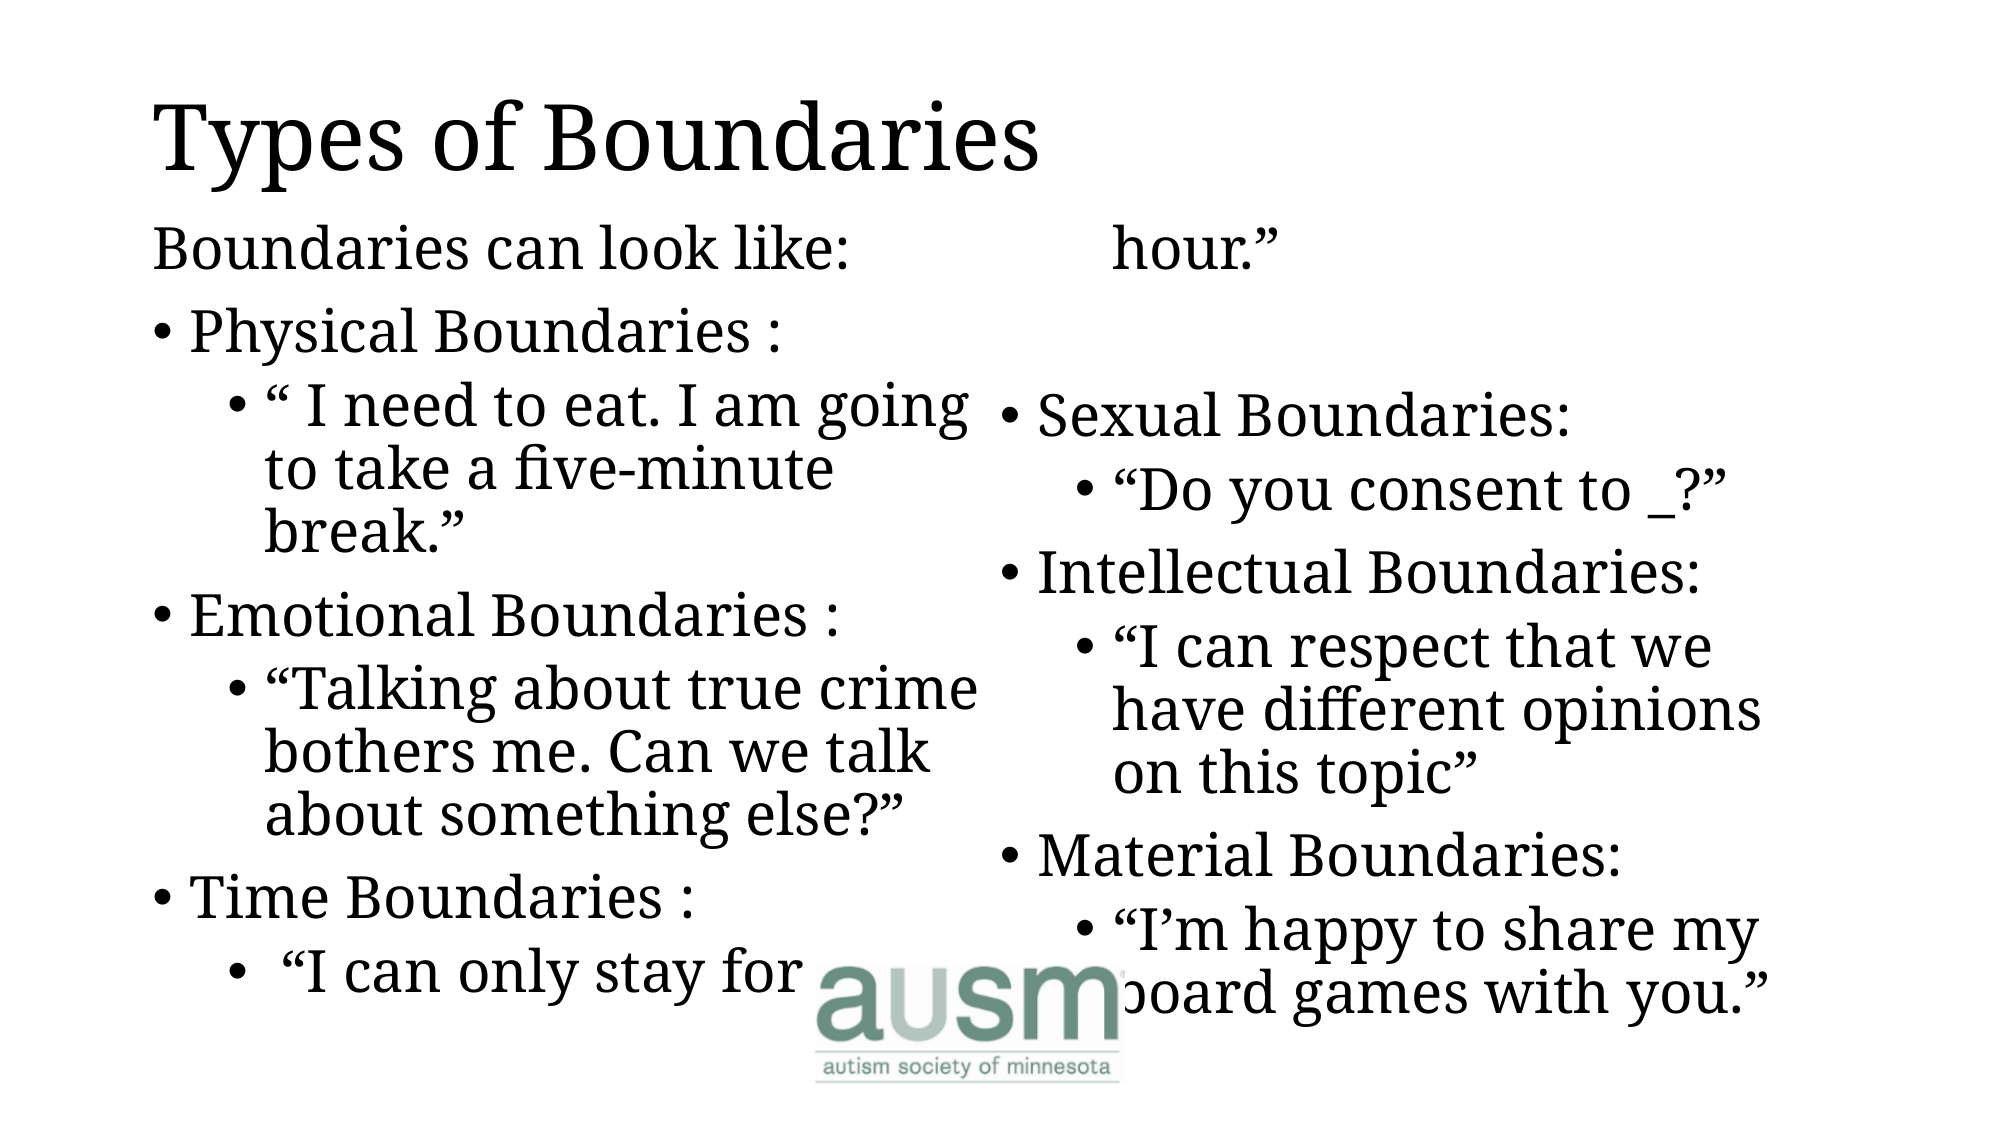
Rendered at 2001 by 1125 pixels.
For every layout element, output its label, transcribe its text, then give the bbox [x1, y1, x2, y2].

list Boundaries can look like: Physical Boundaries : “ I need to eat. I am going to take a five-minute break.” Emotional Boundaries : “Talking about true crime bothers me. Can we talk about something else?” Time Boundaries : “I can only stay for an hour.” Sexual Boundaries: “Do you consent to _?” Intellectual Boundaries: “I can respect that we have different opinions on this topic” Material Boundaries: “I’m happy to share my board games with you.” [137, 211, 1863, 988]
picture [807, 949, 1125, 1094]
title Types of Boundaries [137, 31, 1863, 211]
